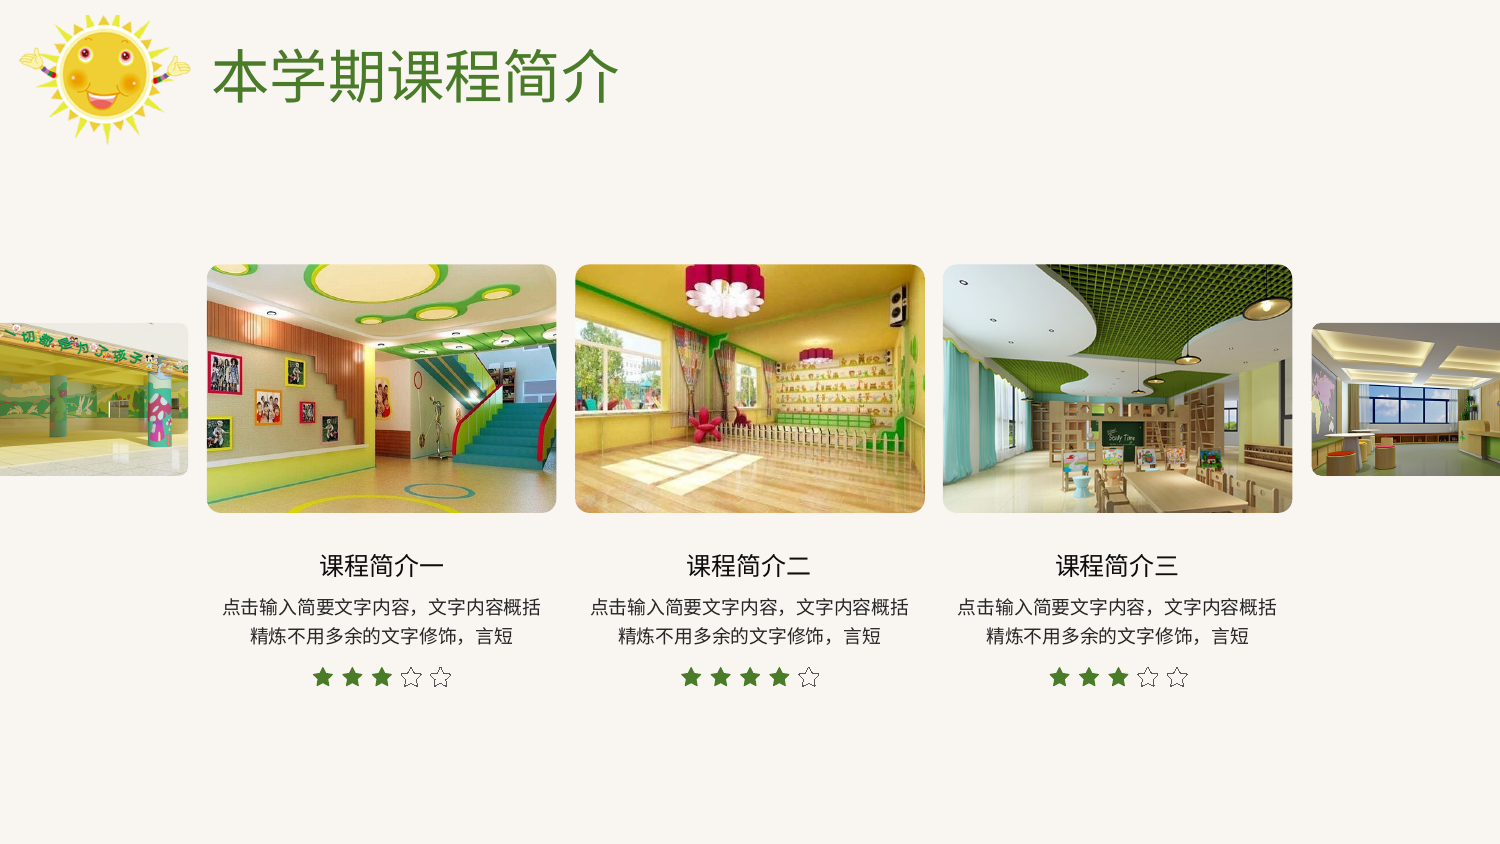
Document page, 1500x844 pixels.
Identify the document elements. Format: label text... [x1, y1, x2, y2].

text_box [1049, 667, 1070, 687]
text_box [1078, 667, 1100, 687]
text_box [430, 667, 451, 687]
text_box [740, 667, 761, 687]
text_box [769, 667, 790, 687]
text_box [710, 667, 731, 687]
text_box [342, 667, 363, 687]
text_box [1311, 322, 1500, 476]
text_box [371, 667, 392, 687]
text_box [942, 264, 1293, 513]
picture [19, 15, 191, 145]
text_box [401, 667, 422, 687]
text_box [200, 537, 563, 654]
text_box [568, 537, 931, 654]
text_box [312, 667, 333, 687]
text_box [1137, 667, 1158, 687]
text_box [206, 264, 557, 513]
text_box [798, 667, 819, 687]
text_box [681, 667, 702, 687]
text_box [0, 322, 189, 476]
text_box [575, 264, 925, 513]
text_box 本学期课程简介 [196, 22, 735, 137]
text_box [936, 537, 1299, 654]
text_box [1108, 667, 1129, 687]
text_box [1167, 667, 1188, 687]
